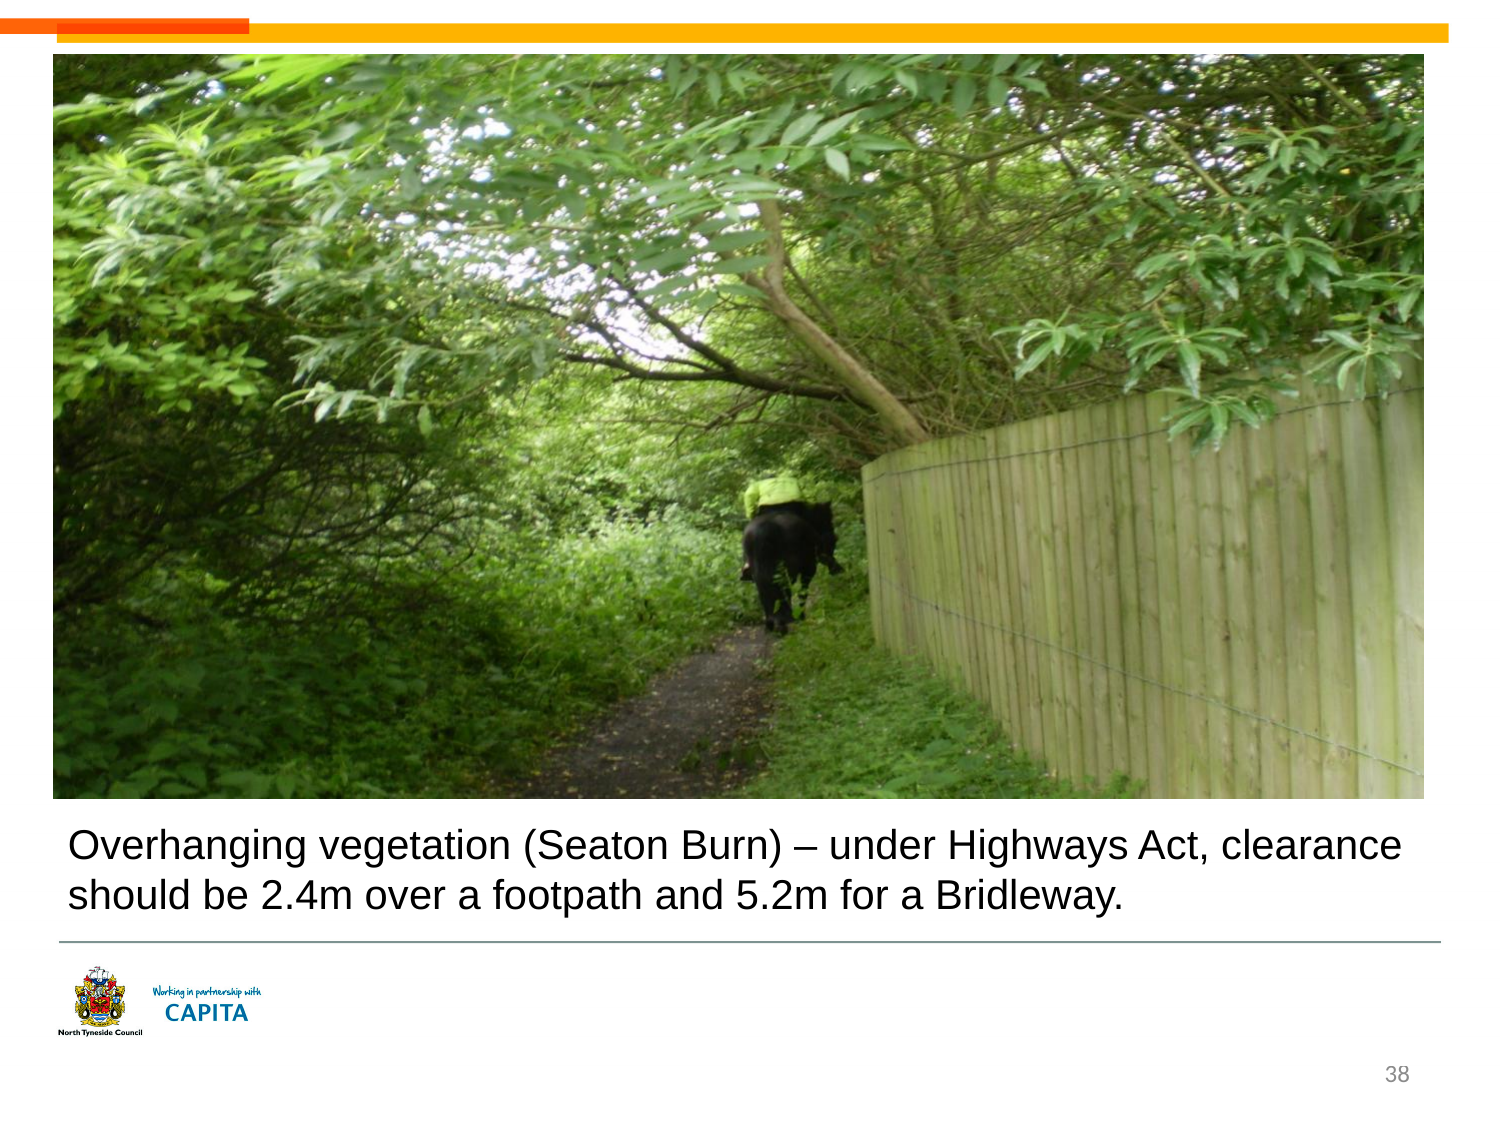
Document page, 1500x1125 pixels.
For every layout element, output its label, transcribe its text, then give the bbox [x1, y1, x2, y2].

picture [0, 0, 1500, 1066]
slide_number 38 [1074, 1073, 1425, 1103]
